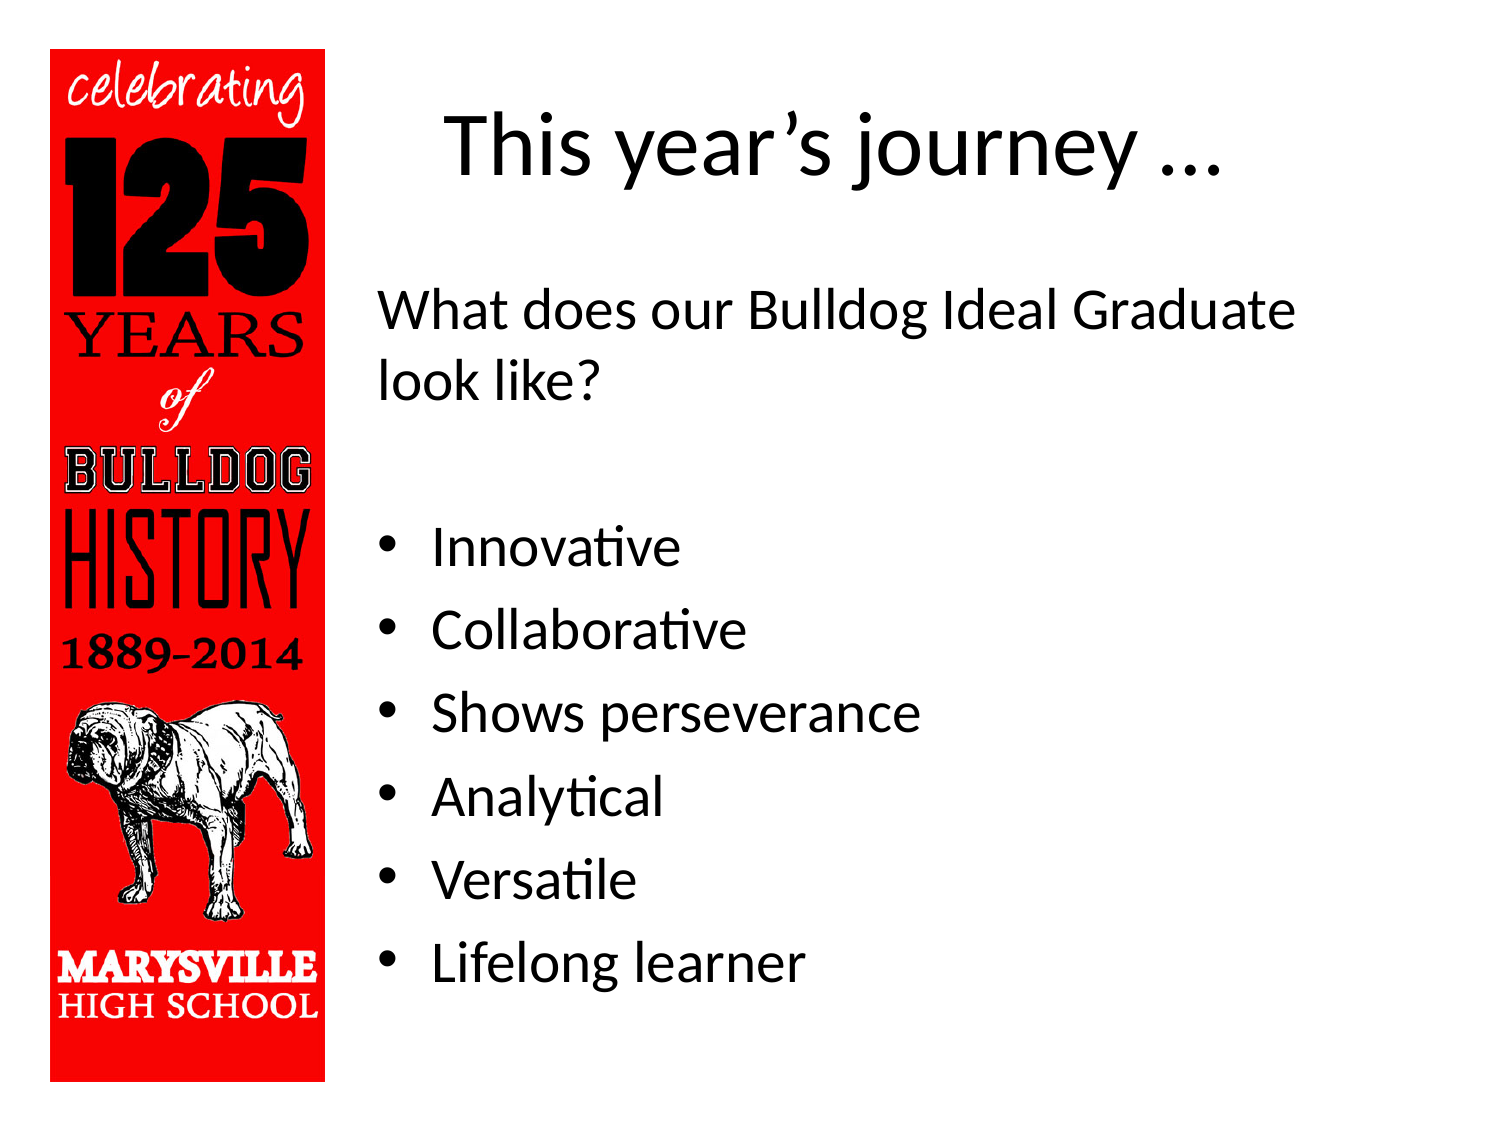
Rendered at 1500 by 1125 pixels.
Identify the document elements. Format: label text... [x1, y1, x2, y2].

title This year’s journey … [362, 45, 1425, 233]
picture [49, 49, 326, 1082]
list What does our Bulldog Ideal Graduate look like? Innovative Collaborative Shows perseverance Analytical Versatile Lifelong learner [362, 262, 1425, 1005]
